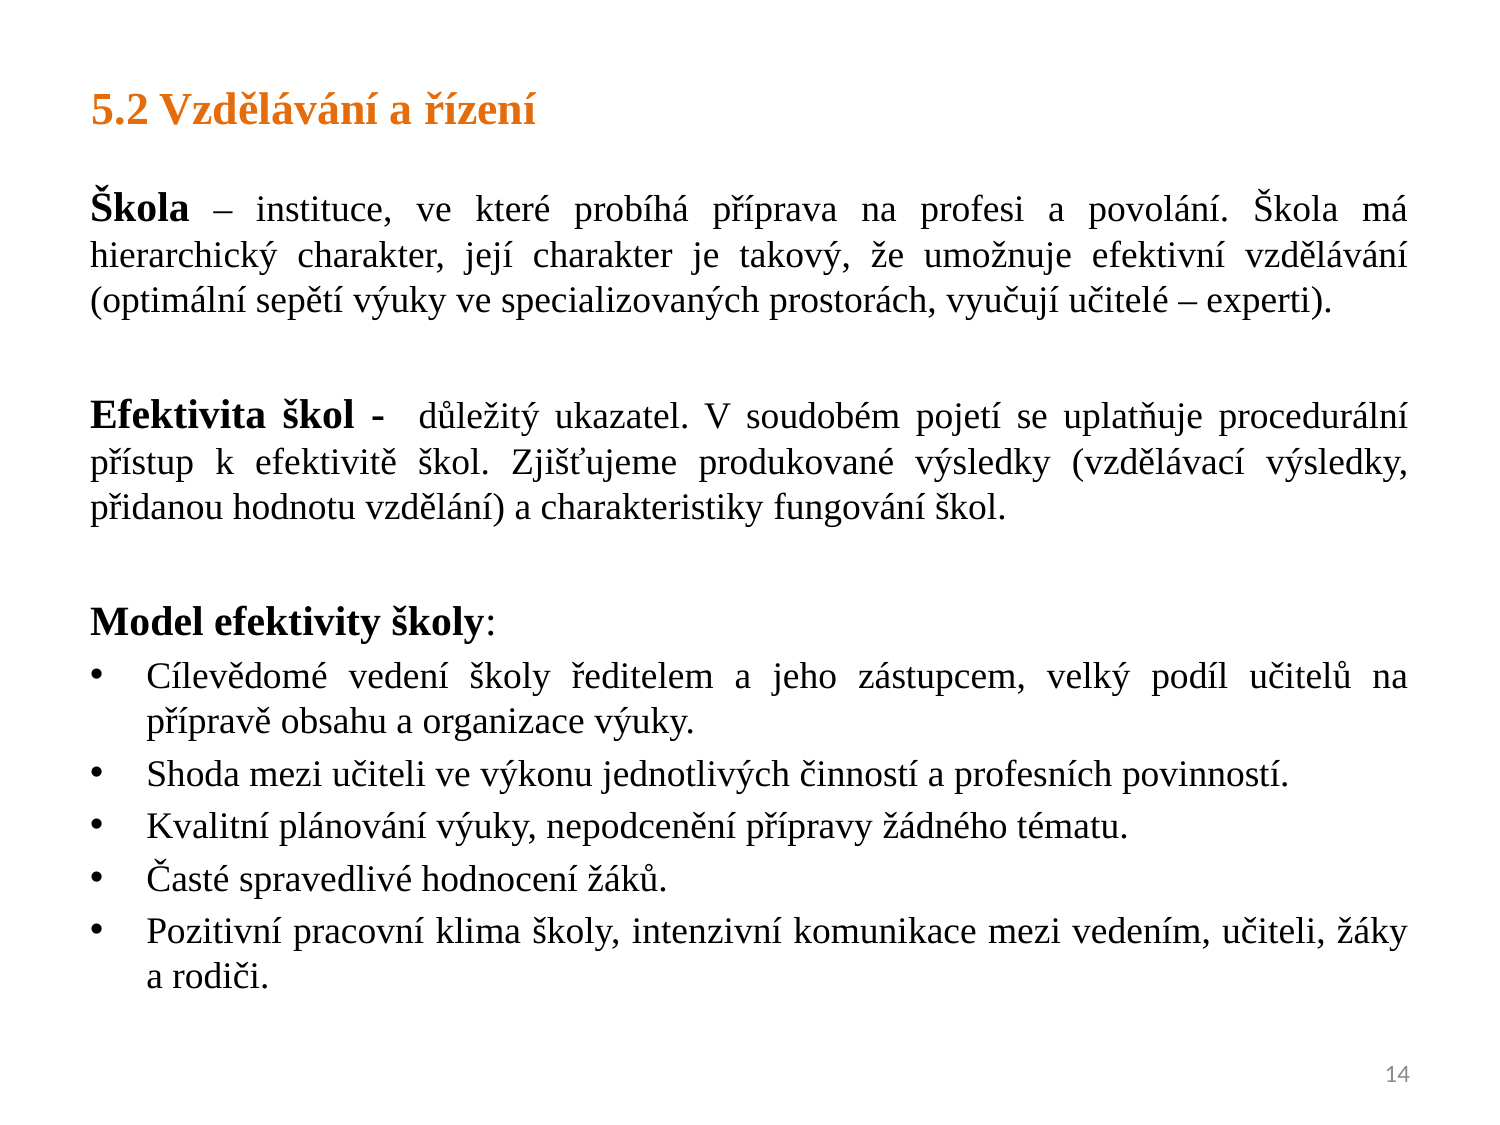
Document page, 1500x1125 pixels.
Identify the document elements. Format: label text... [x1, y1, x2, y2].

slide_number 14 [1074, 1042, 1425, 1103]
list Škola – instituce, ve které probíhá příprava na profesi a povolání. Škola má hierarchický charakter, její charakter je takový, že umožnuje efektivní vzdělávání (optimální sepětí výuky ve specializovaných prostorách, vyučují učitelé – experti). Efektivita škol - důležitý ukazatel. V soudobém pojetí se uplatňuje procedurální přístup k efektivitě škol. Zjišťujeme produkované výsledky (vzdělávací výsledky, přidanou hodnotu vzdělání) a charakteristiky fungování škol. Model efektivity školy: Cílevědomé vedení školy ředitelem a jeho zástupcem, velký podíl učitelů na přípravě obsahu a organizace výuky. Shoda mezi učiteli ve výkonu jednotlivých činností a profesních povinností. Kvalitní plánování výuky, nepodcenění přípravy žádného tématu. Časté spravedlivé hodnocení žáků. Pozitivní pracovní klima školy, intenzivní komunikace mezi vedením, učiteli, žáky a rodiči. [75, 172, 1425, 1083]
title 5.2 Vzdělávání a řízení [76, 30, 1427, 183]
